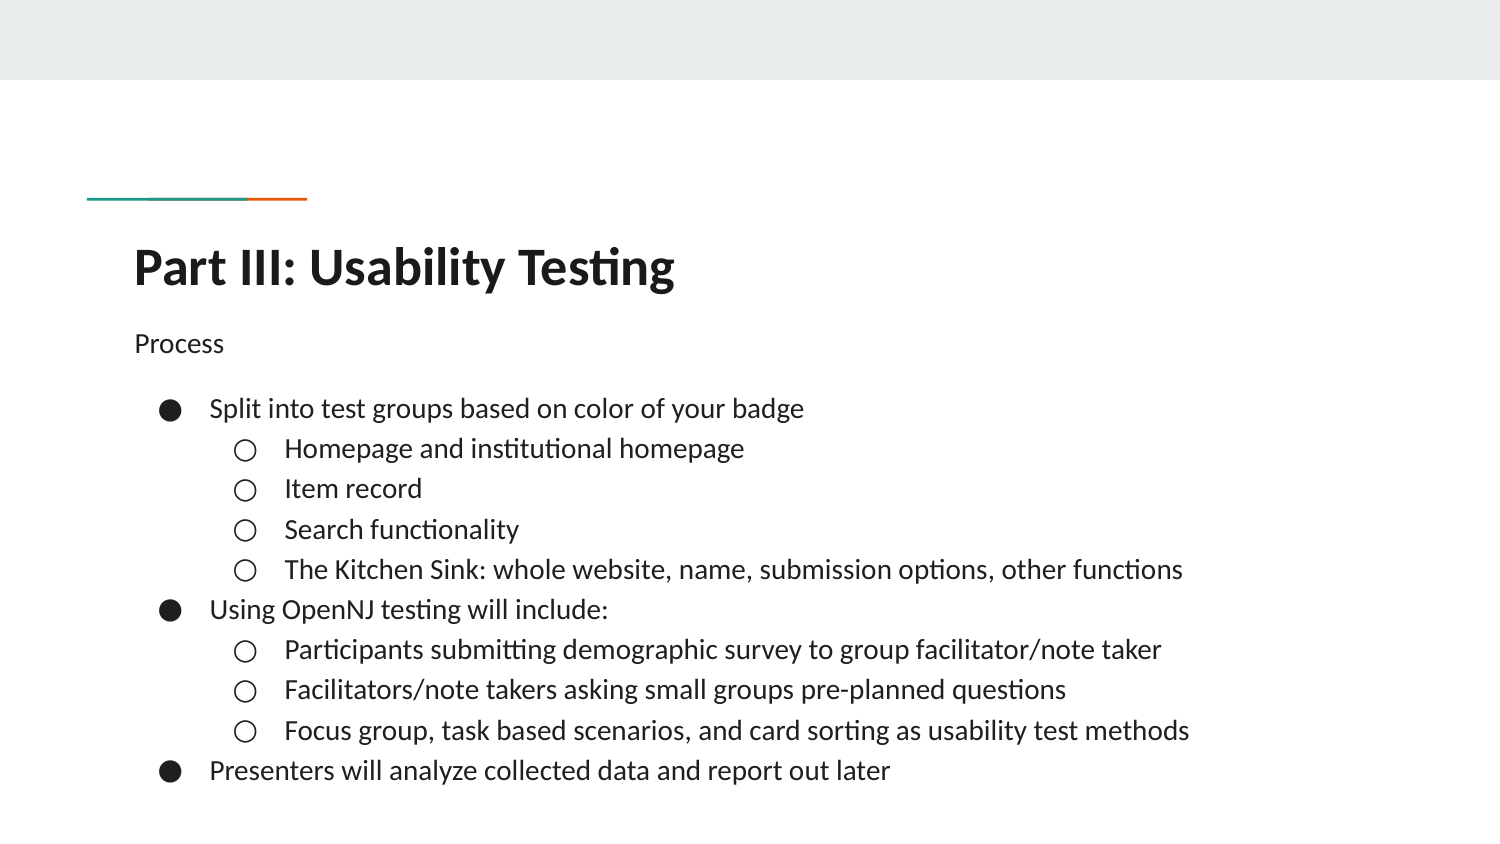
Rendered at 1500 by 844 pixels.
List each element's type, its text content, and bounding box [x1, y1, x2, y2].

title Part III: Usability Testing [119, 216, 1381, 304]
list Process Split into test groups based on color of your badge Homepage and institutional homepage Item record Search functionality The Kitchen Sink: whole website, name, submission options, other functions Using OpenNJ testing will include: Participants submitting demographic survey to group facilitator/note taker Facilitators/note takers asking small groups pre-planned questions Focus group, task based scenarios, and card sorting as usability test methods Presenters will analyze collected data and report out later [119, 304, 1500, 791]
